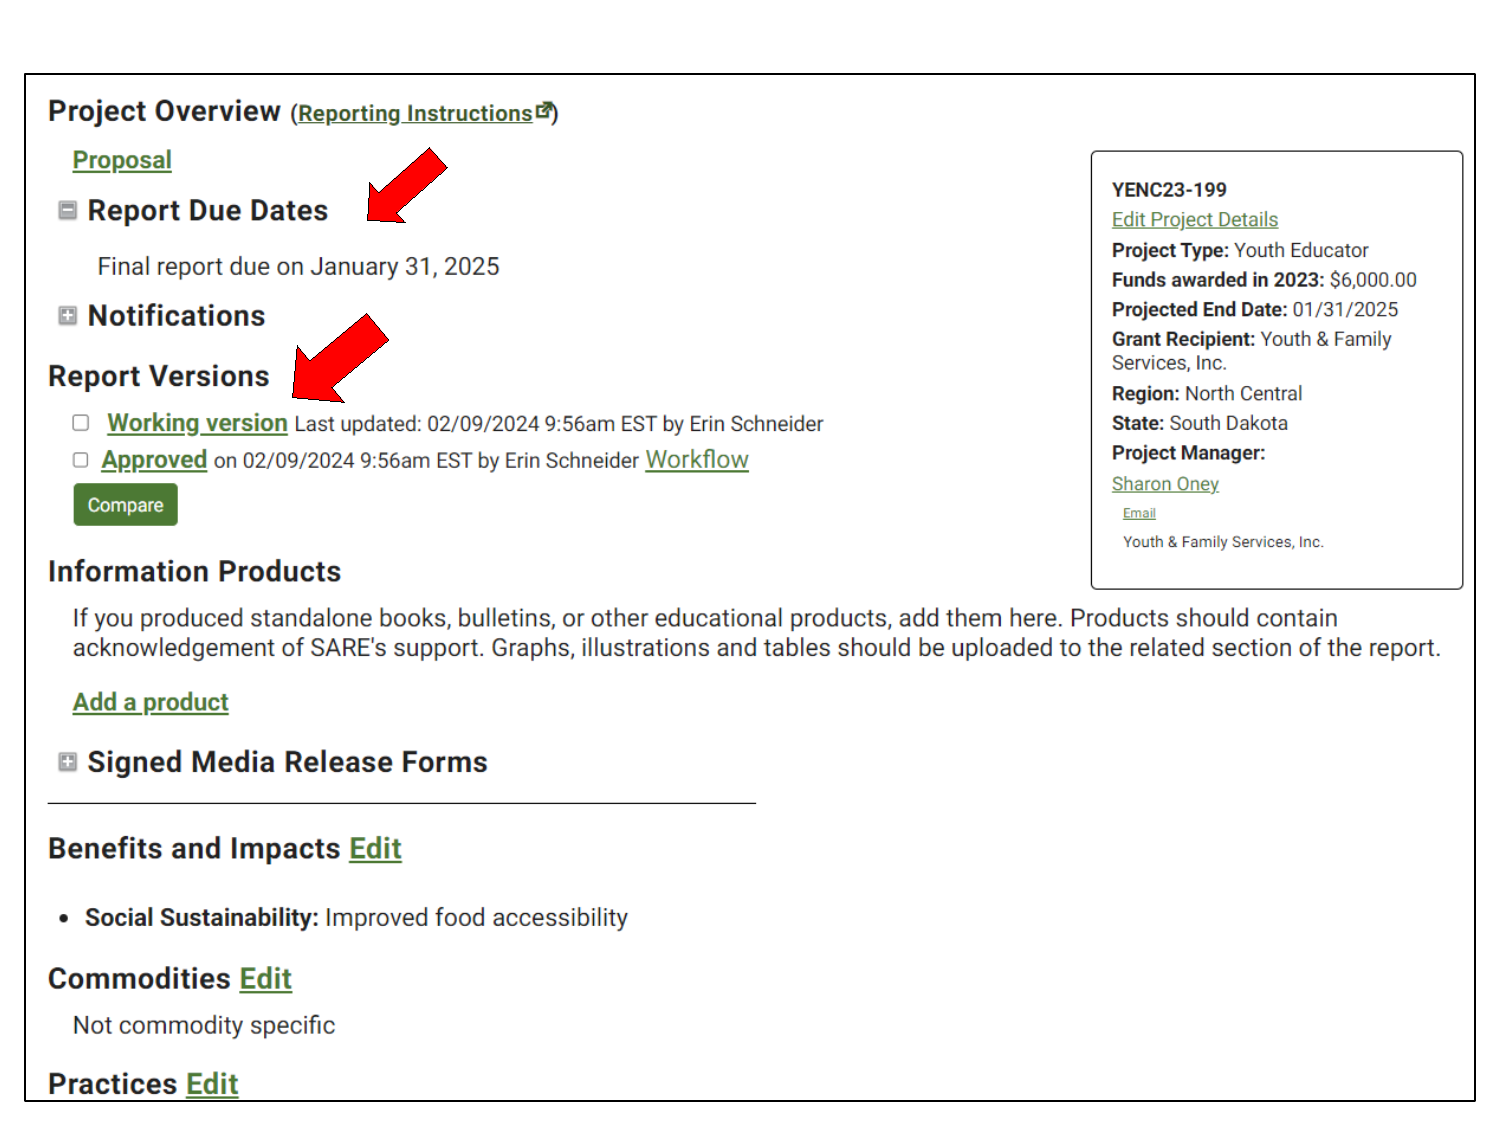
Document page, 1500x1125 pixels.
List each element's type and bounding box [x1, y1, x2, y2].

picture [25, 74, 1475, 1101]
